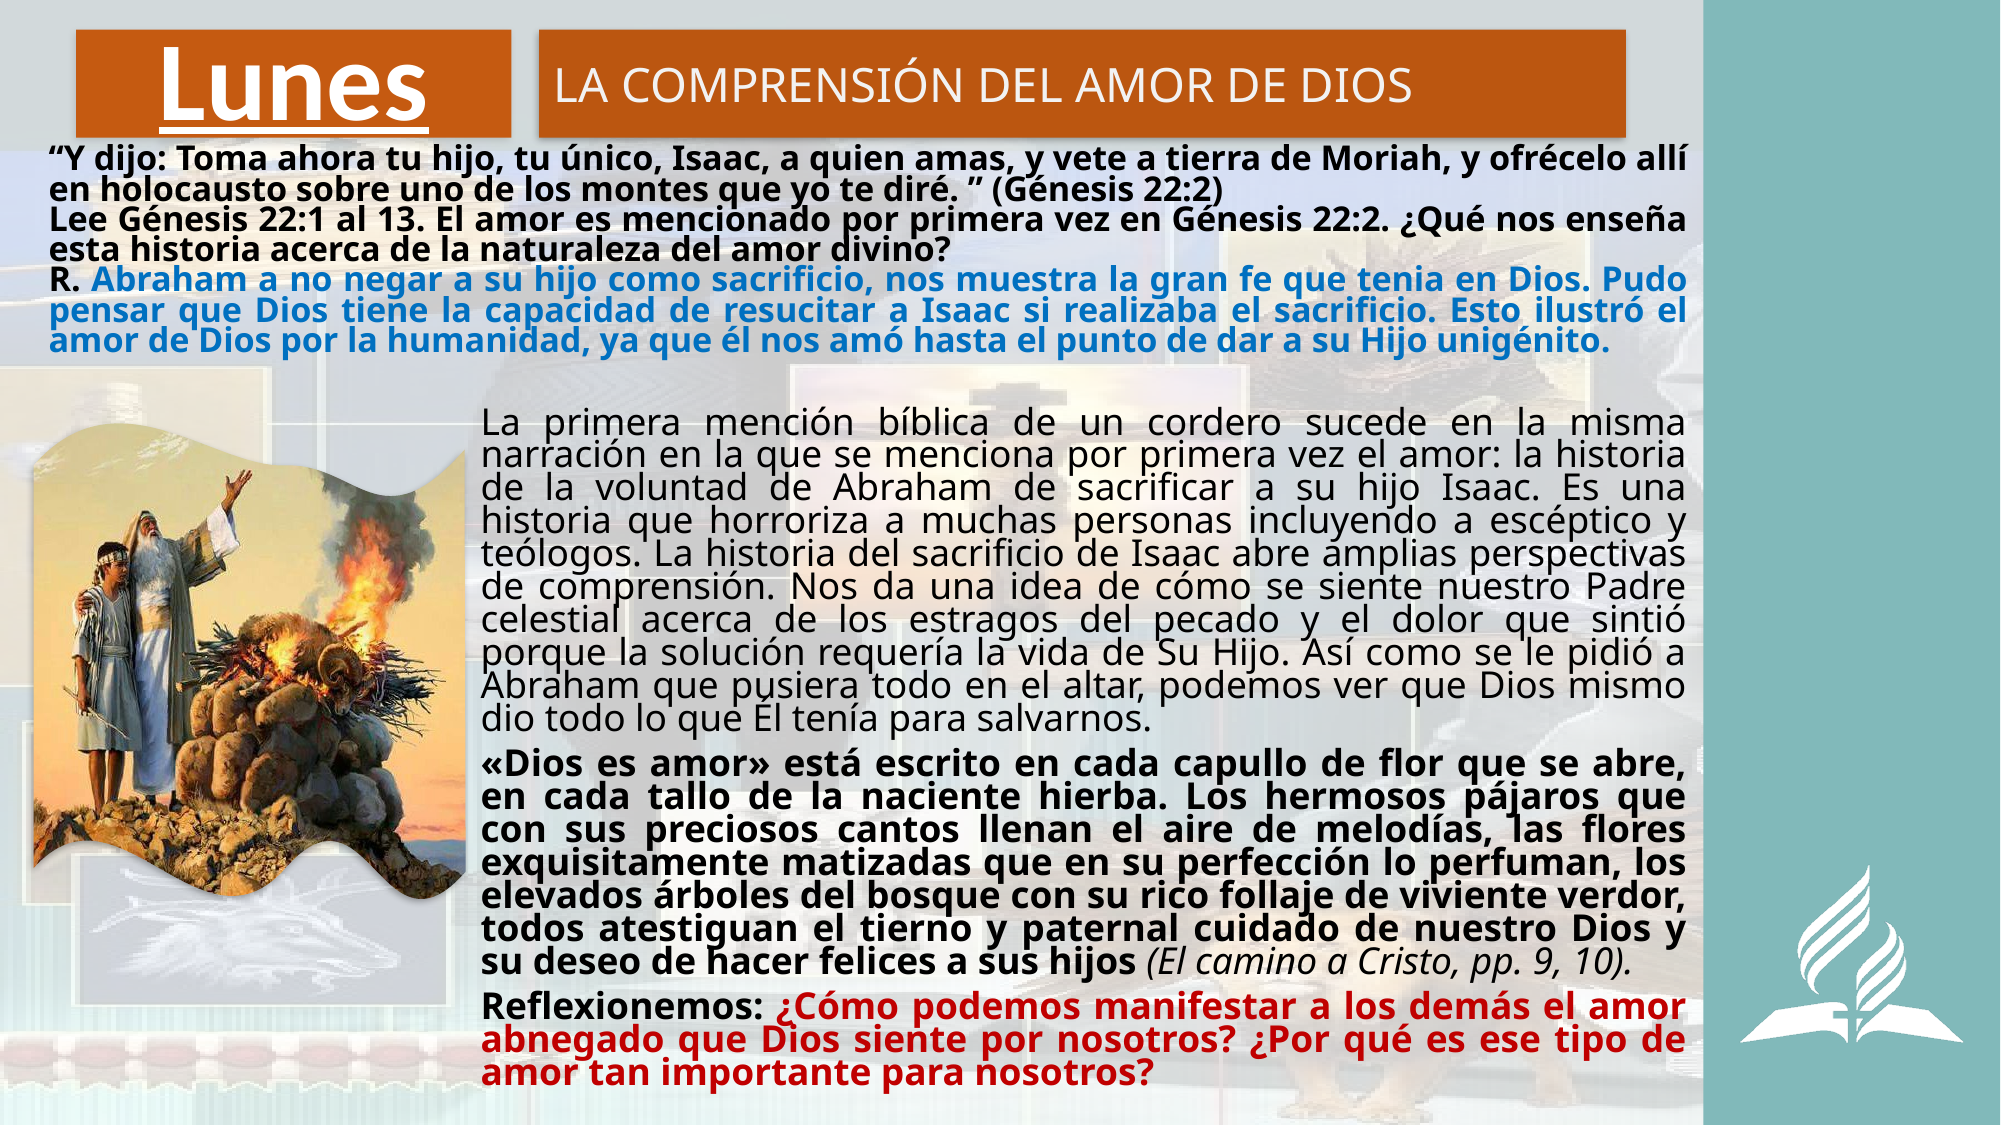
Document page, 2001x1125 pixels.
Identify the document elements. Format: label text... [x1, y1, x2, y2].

title Lunes [76, 29, 512, 138]
list “Y dijo: Toma ahora tu hijo, tu único, Isaac, a quien amas, y vete a tierra de Moriah, y ofrécelo allí en holocausto sobre uno de los montes que yo te diré. ” (Génesis 22:2) Lee Génesis 22:1 al 13. El amor es mencionado por primera vez en Génesis 22:2. ¿Qué nos enseña esta historia acerca de la naturaleza del amor divino? R. Abraham a no negar a su hijo como sacrificio, nos muestra la gran fe que tenia en Dios. Pudo pensar que Dios tiene la capacidad de resucitar a Isaac si realizaba el sacrificio. Esto ilustró el amor de Dios por la humanidad, ya que él nos amó hasta el punto de dar a su Hijo unigénito. [33, 139, 1702, 391]
picture [1706, 834, 2000, 1095]
list La primera mención bíblica de un cordero sucede en la misma narración en la que se menciona por primera vez el amor: la historia de la voluntad de Abraham de sacrificar a su hijo Isaac. Es una historia que horroriza a muchas personas incluyendo a escéptico y teólogos. La historia del sacrificio de Isaac abre amplias perspectivas de comprensión. Nos da una idea de cómo se siente nuestro Padre celestial acerca de los estragos del pecado y el dolor que sintió porque la solución requería la vida de Su Hijo. Así como se le pidió a Abraham que pusiera todo en el altar, podemos ver que Dios mismo dio todo lo que Él tenía para salvarnos. «Dios es amor» está escrito en cada capullo de flor que se abre, en cada tallo de la naciente hierba. Los hermosos pájaros que con sus preciosos cantos llenan el aire de melodías, las flores exquisitamente matizadas que en su perfección lo perfuman, los elevados árboles del bosque con su rico follaje de viviente verdor, todos atestiguan el tierno y paternal cuidado de nuestro Dios y su deseo de hacer felices a sus hijos (El camino a Cristo, pp. 9, 10). Reflexionemos: ¿Cómo podemos manifestar a los demás el amor abnegado que Dios siente por nosotros? ¿Por qué es ese tipo de amor tan importante para nosotros? [465, 401, 1702, 1113]
text_box [32, 422, 467, 901]
text_box LA COMPRENSIÓN DEL AMOR DE DIOS [539, 29, 1626, 138]
